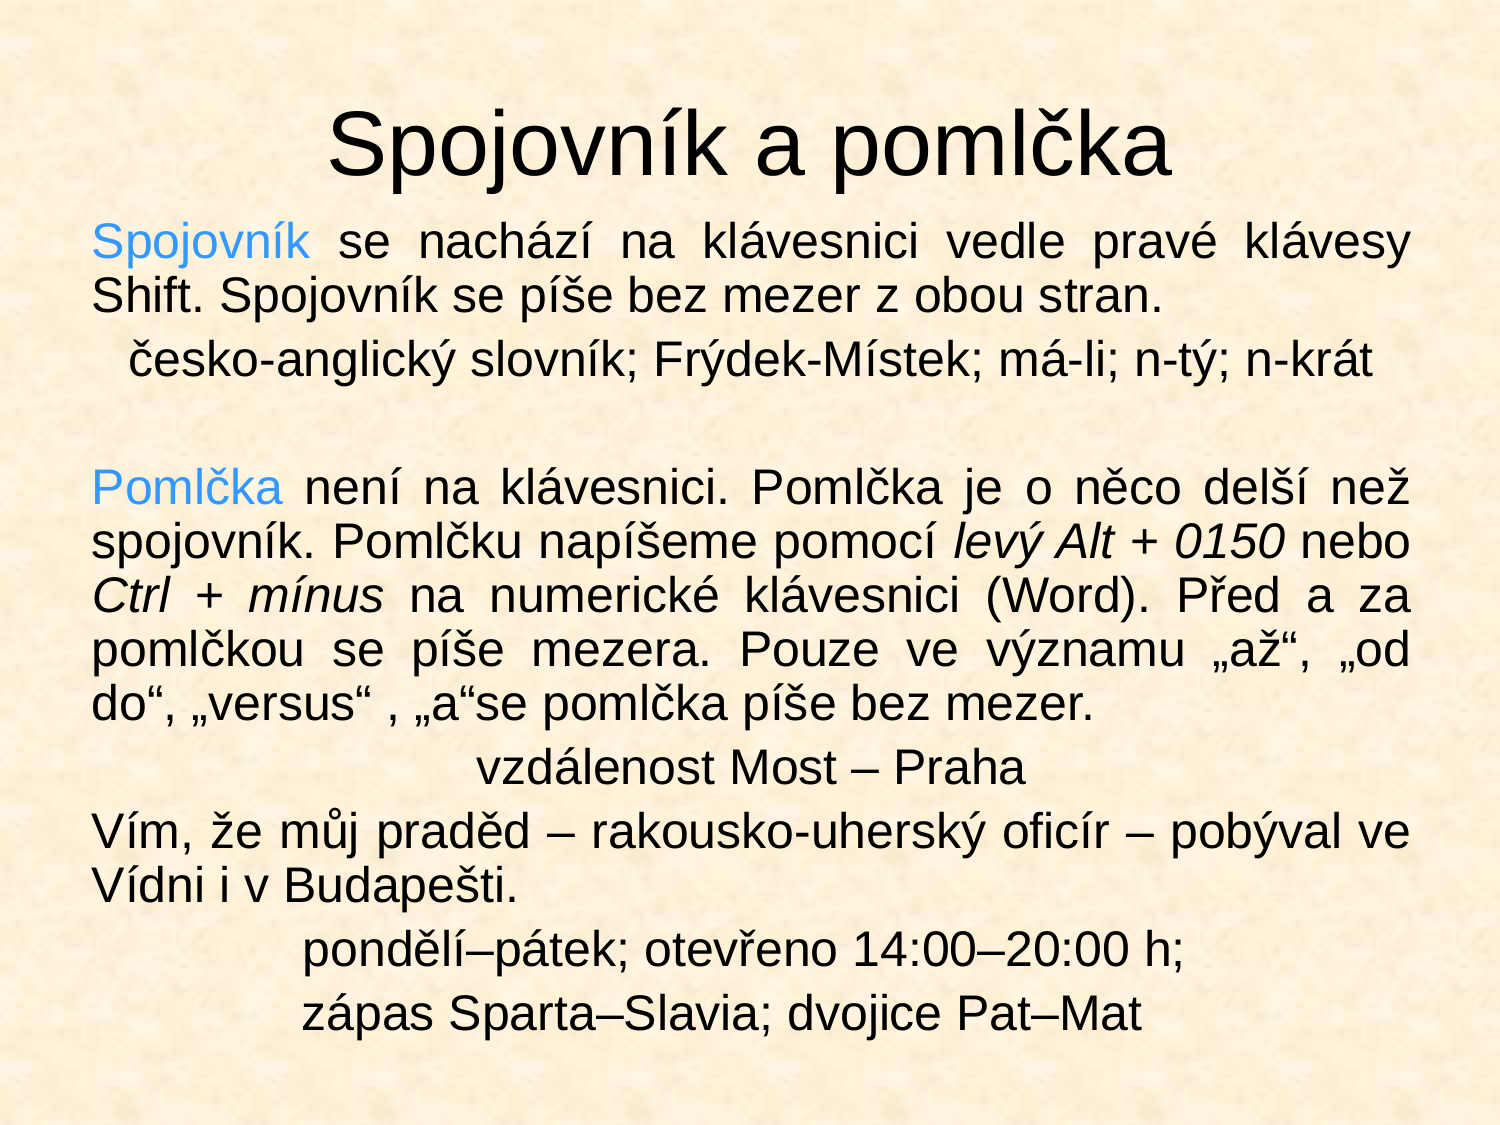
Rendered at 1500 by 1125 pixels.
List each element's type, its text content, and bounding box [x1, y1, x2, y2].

title Spojovník a pomlčka [75, 45, 1425, 233]
picture [0, 0, 1500, 1125]
list Spojovník se nachází na klávesnici vedle pravé klávesy Shift. Spojovník se píše bez mezer z obou stran. česko-anglický slovník; Frýdek-Místek; má-li; n-tý; n-krát Pomlčka není na klávesnici. Pomlčka je o něco delší než spojovník. Pomlčku napíšeme pomocí levý Alt + 0150 nebo Ctrl + mínus na numerické klávesnici (Word). Před a za pomlčkou se píše mezera. Pouze ve významu „až“, „od do“, „versus“ , „a“se pomlčka píše bez mezer. vzdálenost Most – Praha Vím, že můj praděd – rakousko-uherský oficír – pobýval ve Vídni i v Budapešti. pondělí–pátek; otevřeno 14:00–20:00 h; zápas Sparta–Slavia; dvojice Pat–Mat [76, 208, 1427, 1071]
